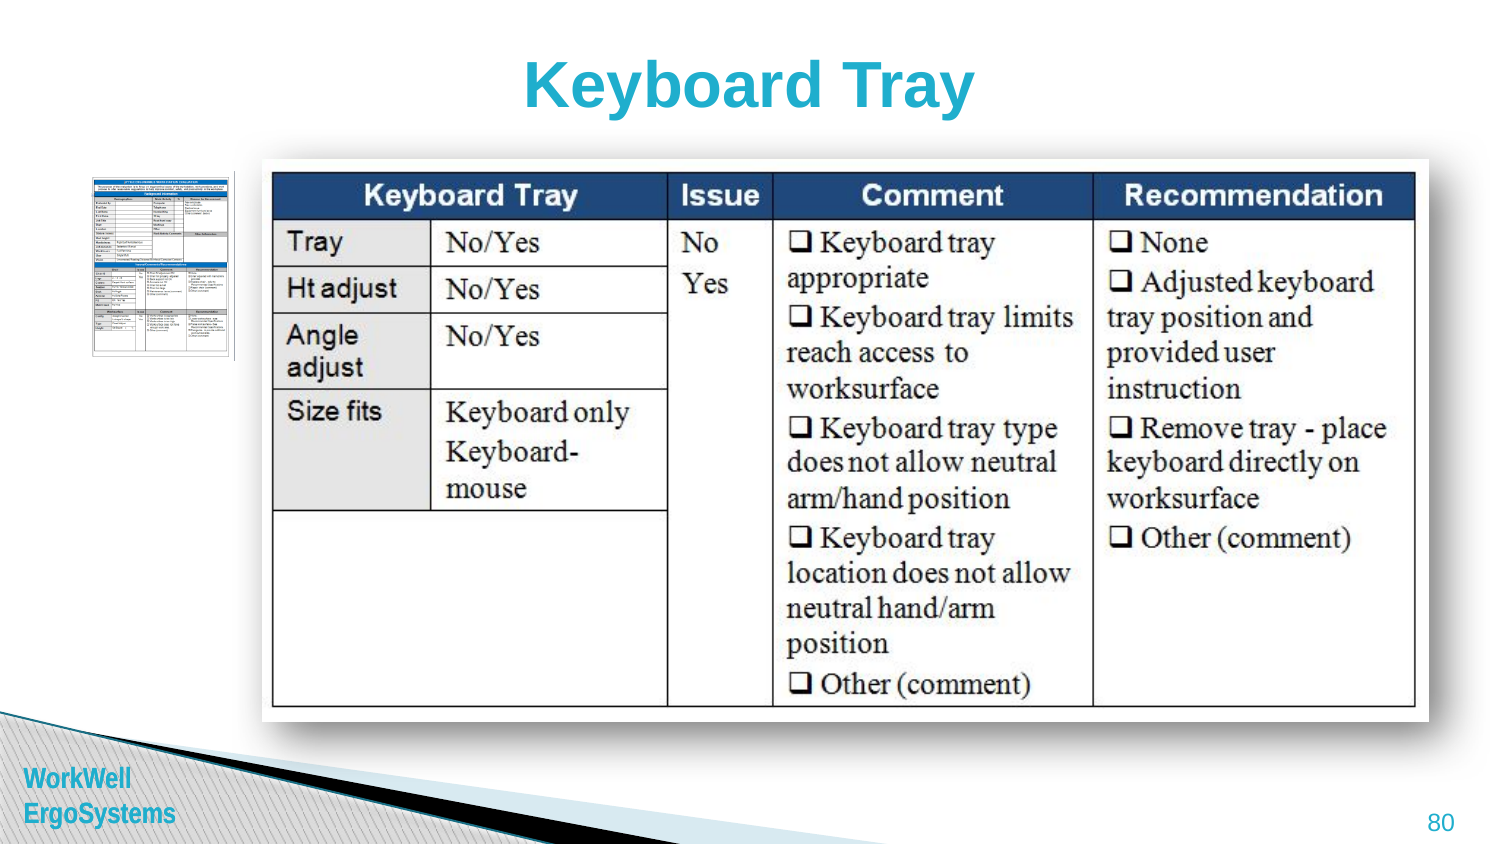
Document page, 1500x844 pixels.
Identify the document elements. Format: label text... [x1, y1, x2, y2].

slide_number 80 [1412, 798, 1473, 844]
picture [262, 159, 1429, 723]
title Keyboard Tray [112, 34, 1388, 129]
picture [87, 171, 235, 361]
